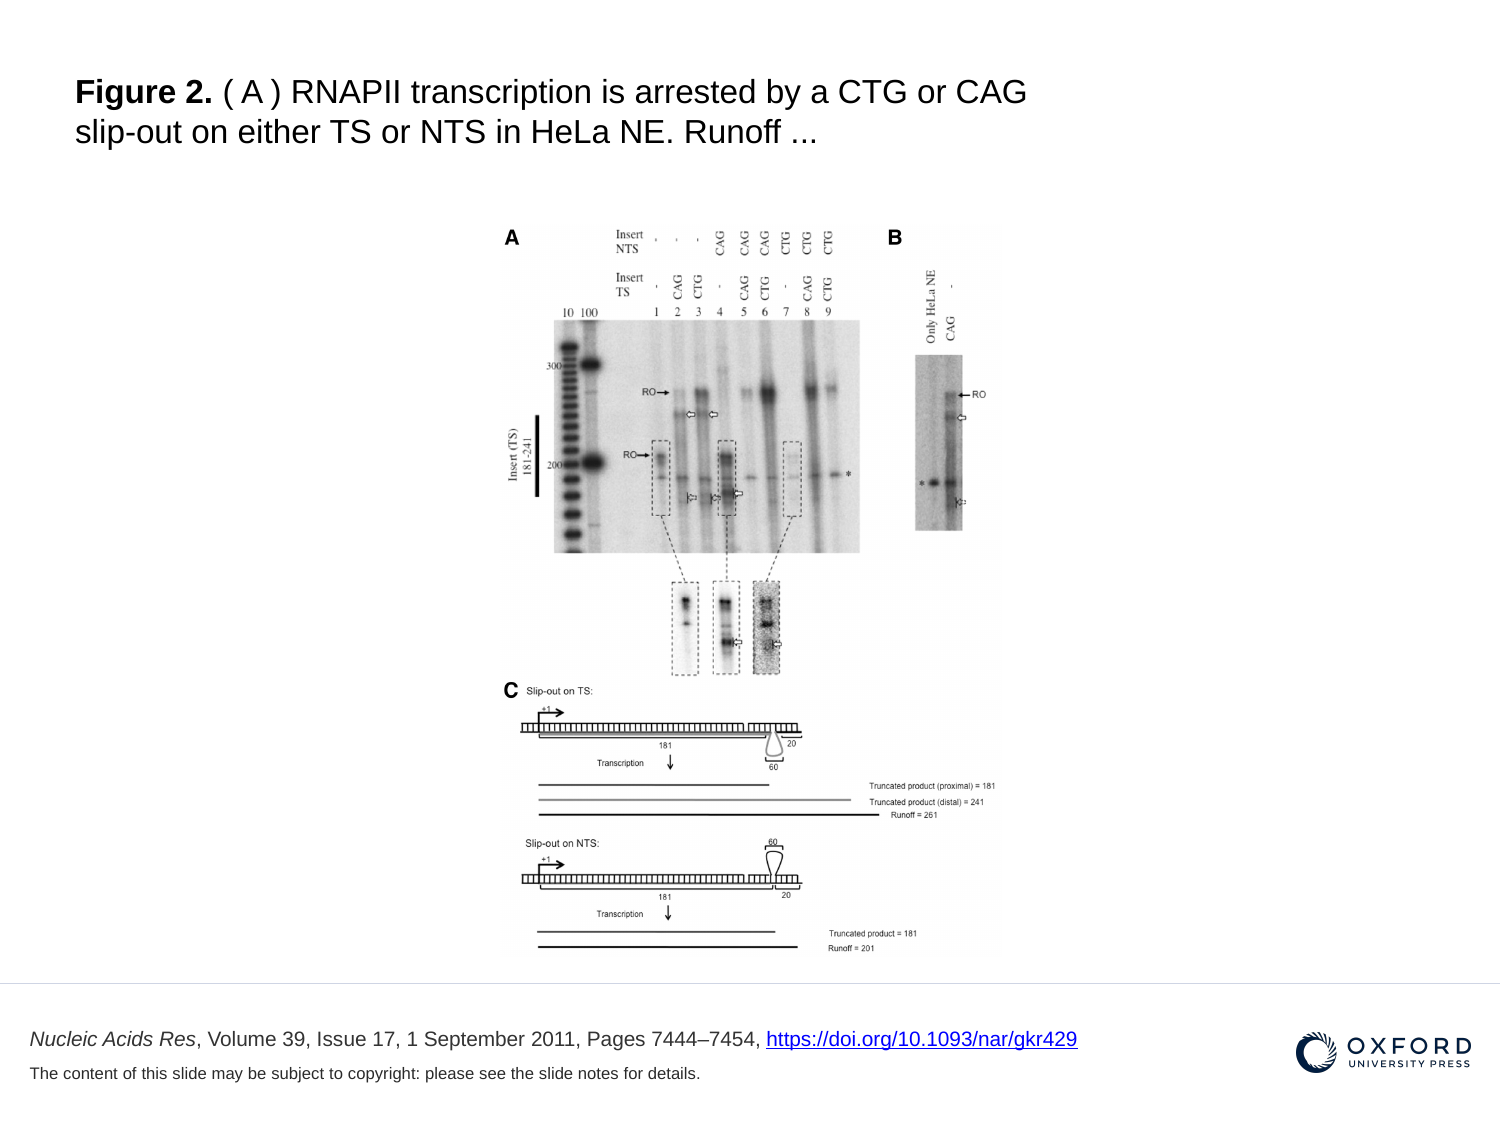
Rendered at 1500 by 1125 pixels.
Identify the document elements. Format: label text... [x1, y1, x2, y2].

title Figure 2. ( A ) RNAPII transcription is arrested by a CTG or CAG slip-out on either TS or NTS in HeLa NE. Runoff ... [75, 69, 1078, 171]
picture [1296, 1032, 1471, 1073]
picture [499, 224, 1002, 957]
footer Nucleic Acids Res, Volume 39, Issue 17, 1 September 2011, Pages 7444–7454, https://doi.org/10.1093/nar/gkr429 The content of this slide may be subject to copyright: please see the slide notes for details. [0, 983, 1260, 1125]
